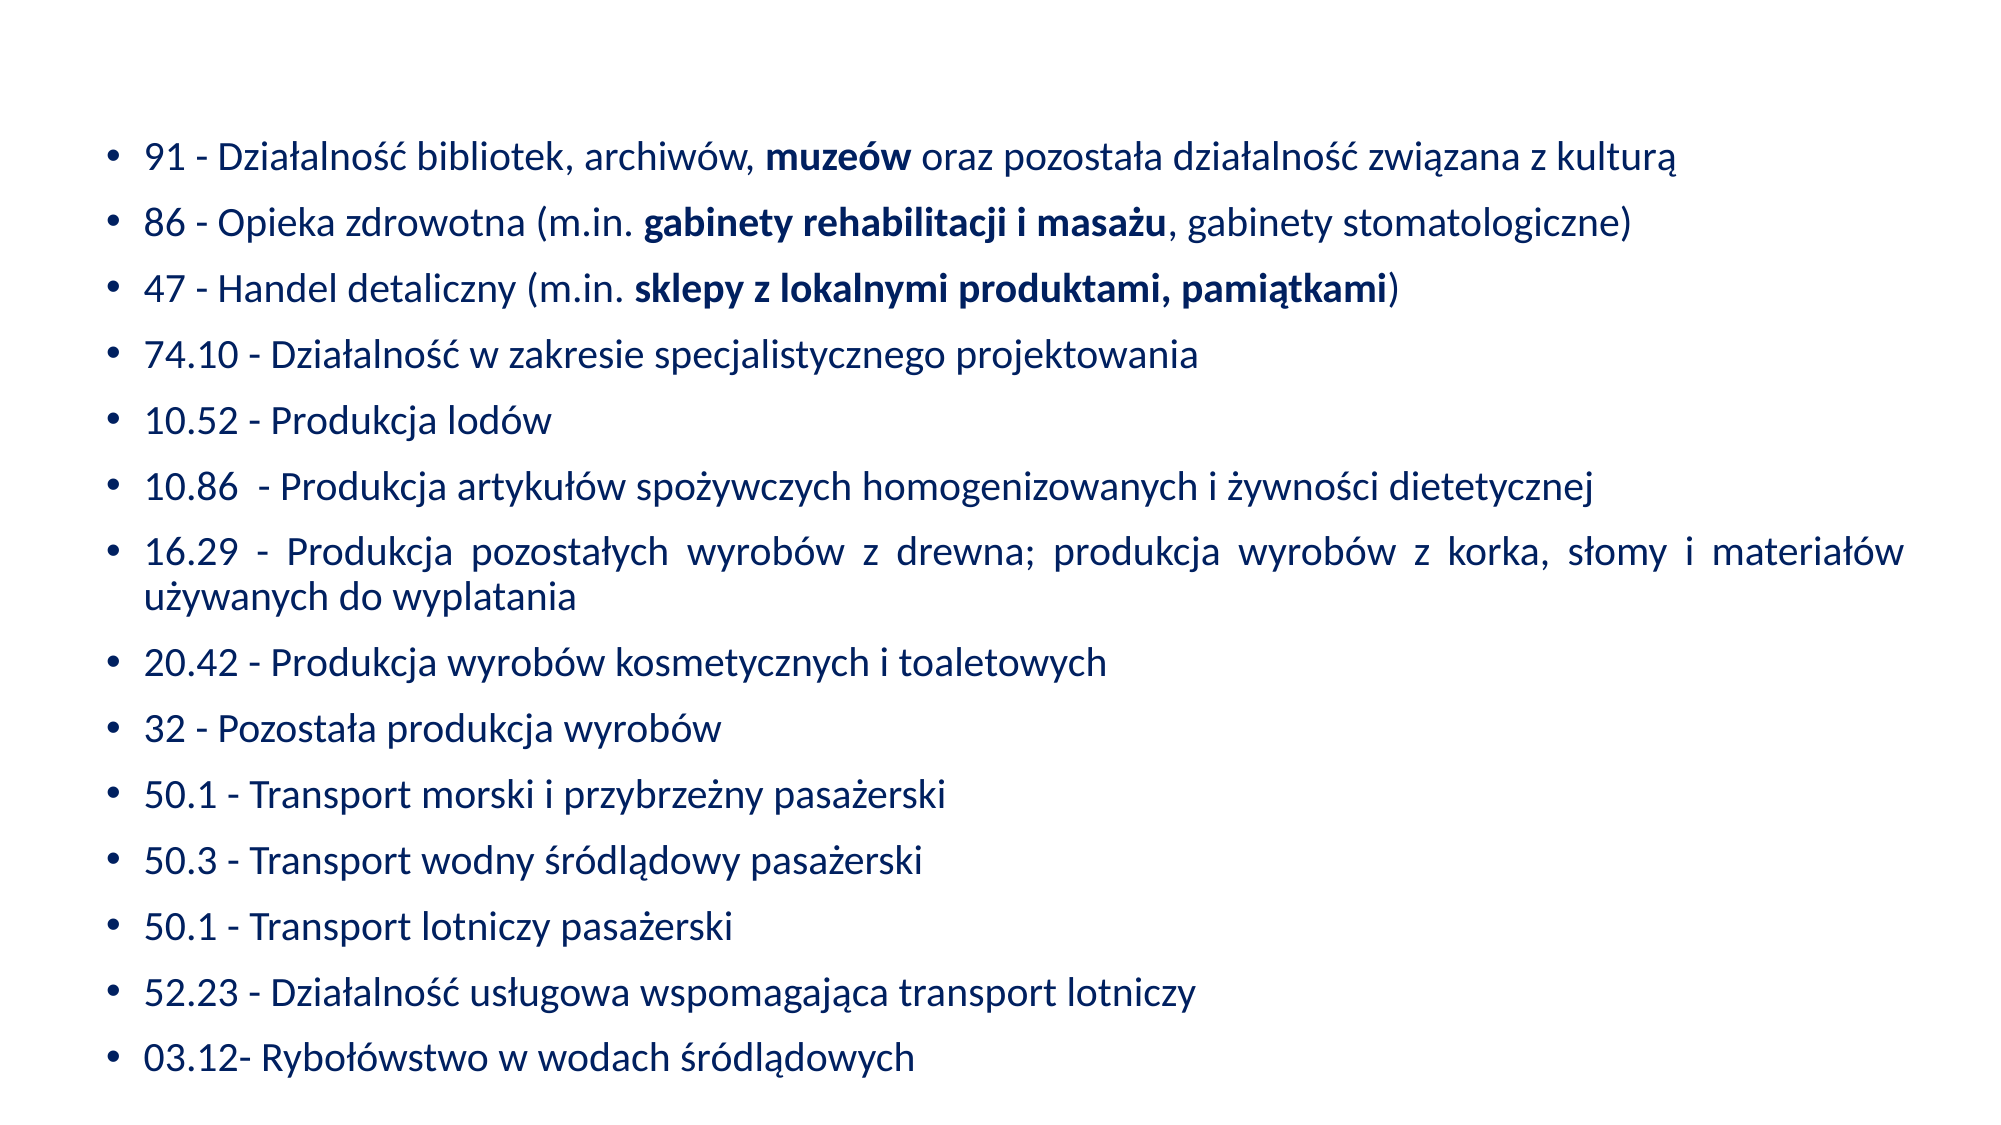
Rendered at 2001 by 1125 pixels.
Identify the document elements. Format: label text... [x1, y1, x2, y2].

list 91 - Działalność bibliotek, archiwów, muzeów oraz pozostała działalność związana z kulturą 86 - Opieka zdrowotna (m.in. gabinety rehabilitacji i masażu, gabinety stomatologiczne) 47 - Handel detaliczny (m.in. sklepy z lokalnymi produktami, pamiątkami) 74.10 - Działalność w zakresie specjalistycznego projektowania 10.52 - Produkcja lodów 10.86 - Produkcja artykułów spożywczych homogenizowanych i żywności dietetycznej 16.29 - Produkcja pozostałych wyrobów z drewna; produkcja wyrobów z korka, słomy i materiałów używanych do wyplatania 20.42 - Produkcja wyrobów kosmetycznych i toaletowych 32 - Pozostała produkcja wyrobów 50.1 - Transport morski i przybrzeżny pasażerski 50.3 - Transport wodny śródlądowy pasażerski 50.1 - Transport lotniczy pasażerski 52.23 - Działalność usługowa wspomagająca transport lotniczy 03.12- Rybołówstwo w wodach śródlądowych [91, 127, 1921, 1106]
